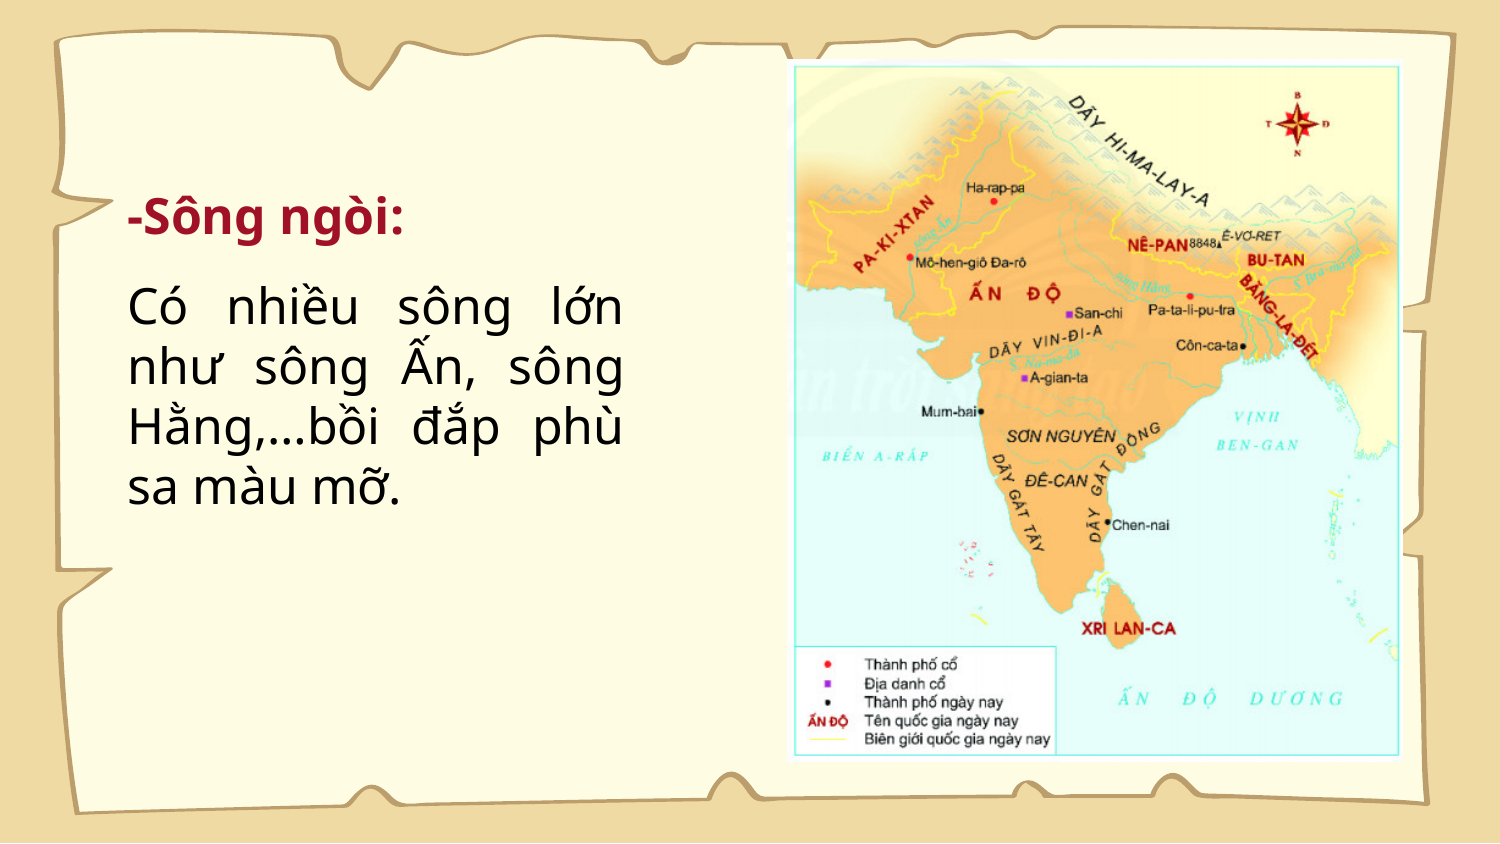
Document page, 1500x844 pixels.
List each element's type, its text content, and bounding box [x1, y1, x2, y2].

subtitle Có nhiều sông lớn như sông Ấn, sông Hằng,…bồi đắp phù sa màu mỡ. [112, 259, 641, 708]
title -Sông ngòi: [112, 135, 641, 259]
picture [787, 59, 1403, 763]
